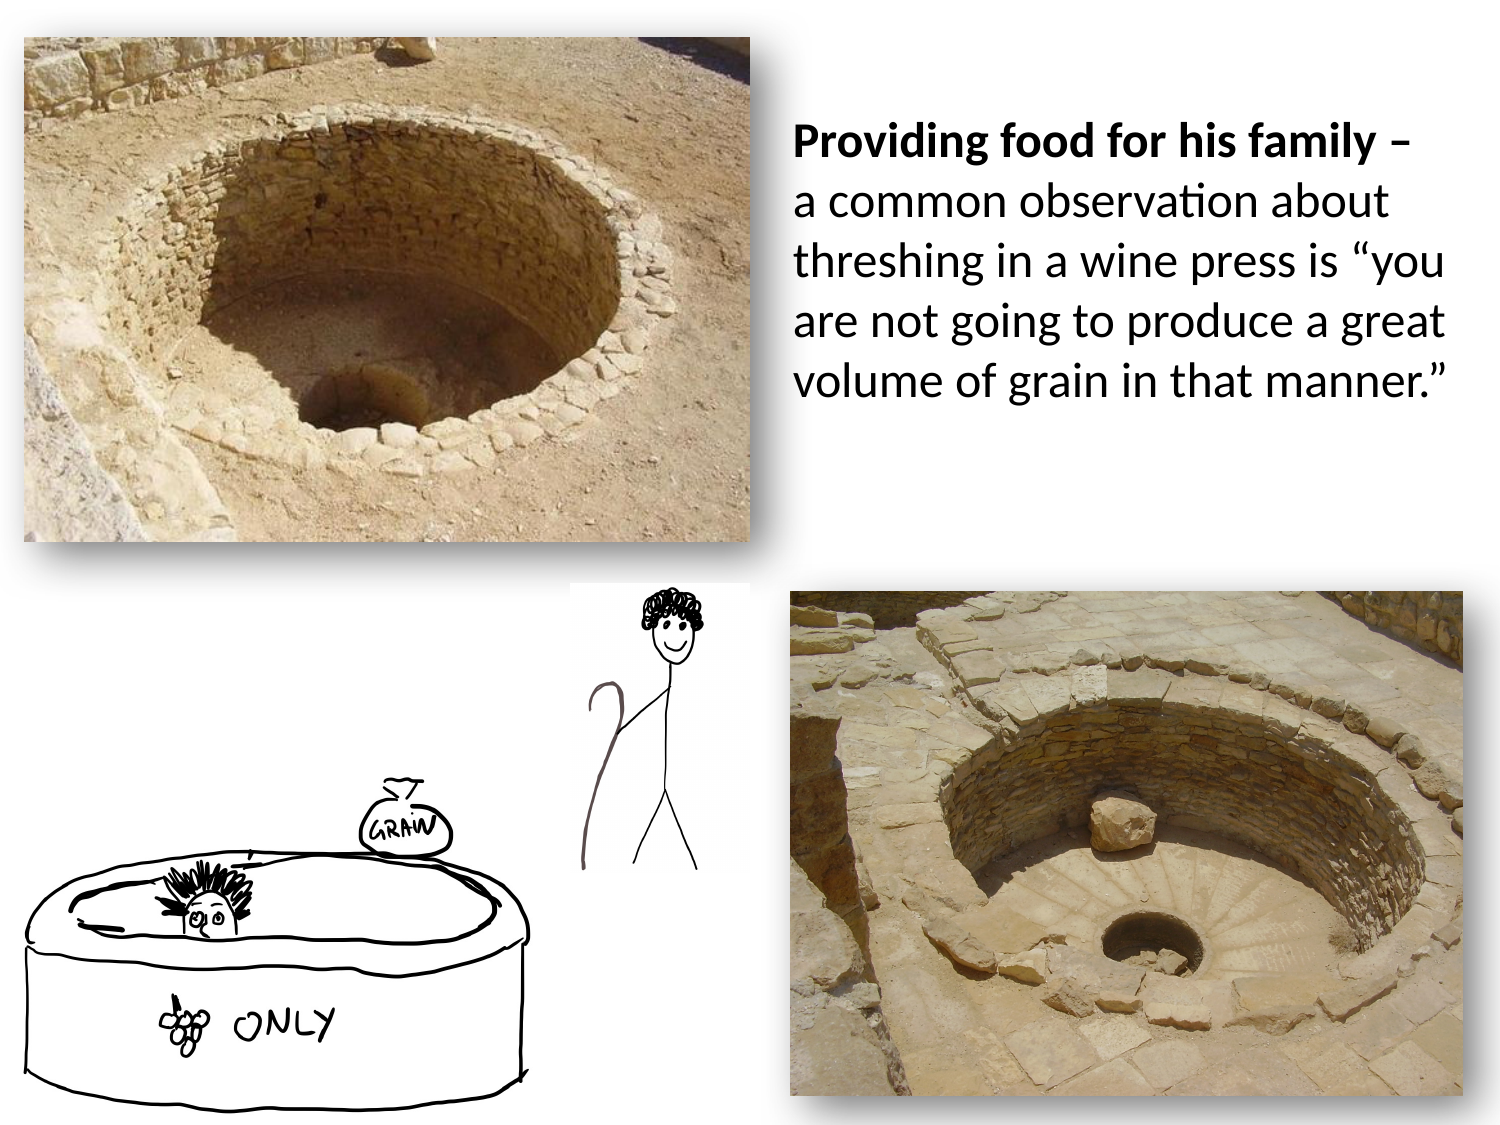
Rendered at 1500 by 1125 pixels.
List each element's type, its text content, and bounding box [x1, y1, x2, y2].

text_box Providing food for his family – a common observation about threshing in a wine press is “you are not going to produce a great volume of grain in that manner.” [778, 100, 1476, 475]
picture [6, 760, 534, 1125]
picture [568, 583, 750, 873]
picture [790, 591, 1463, 1096]
picture [24, 37, 750, 542]
